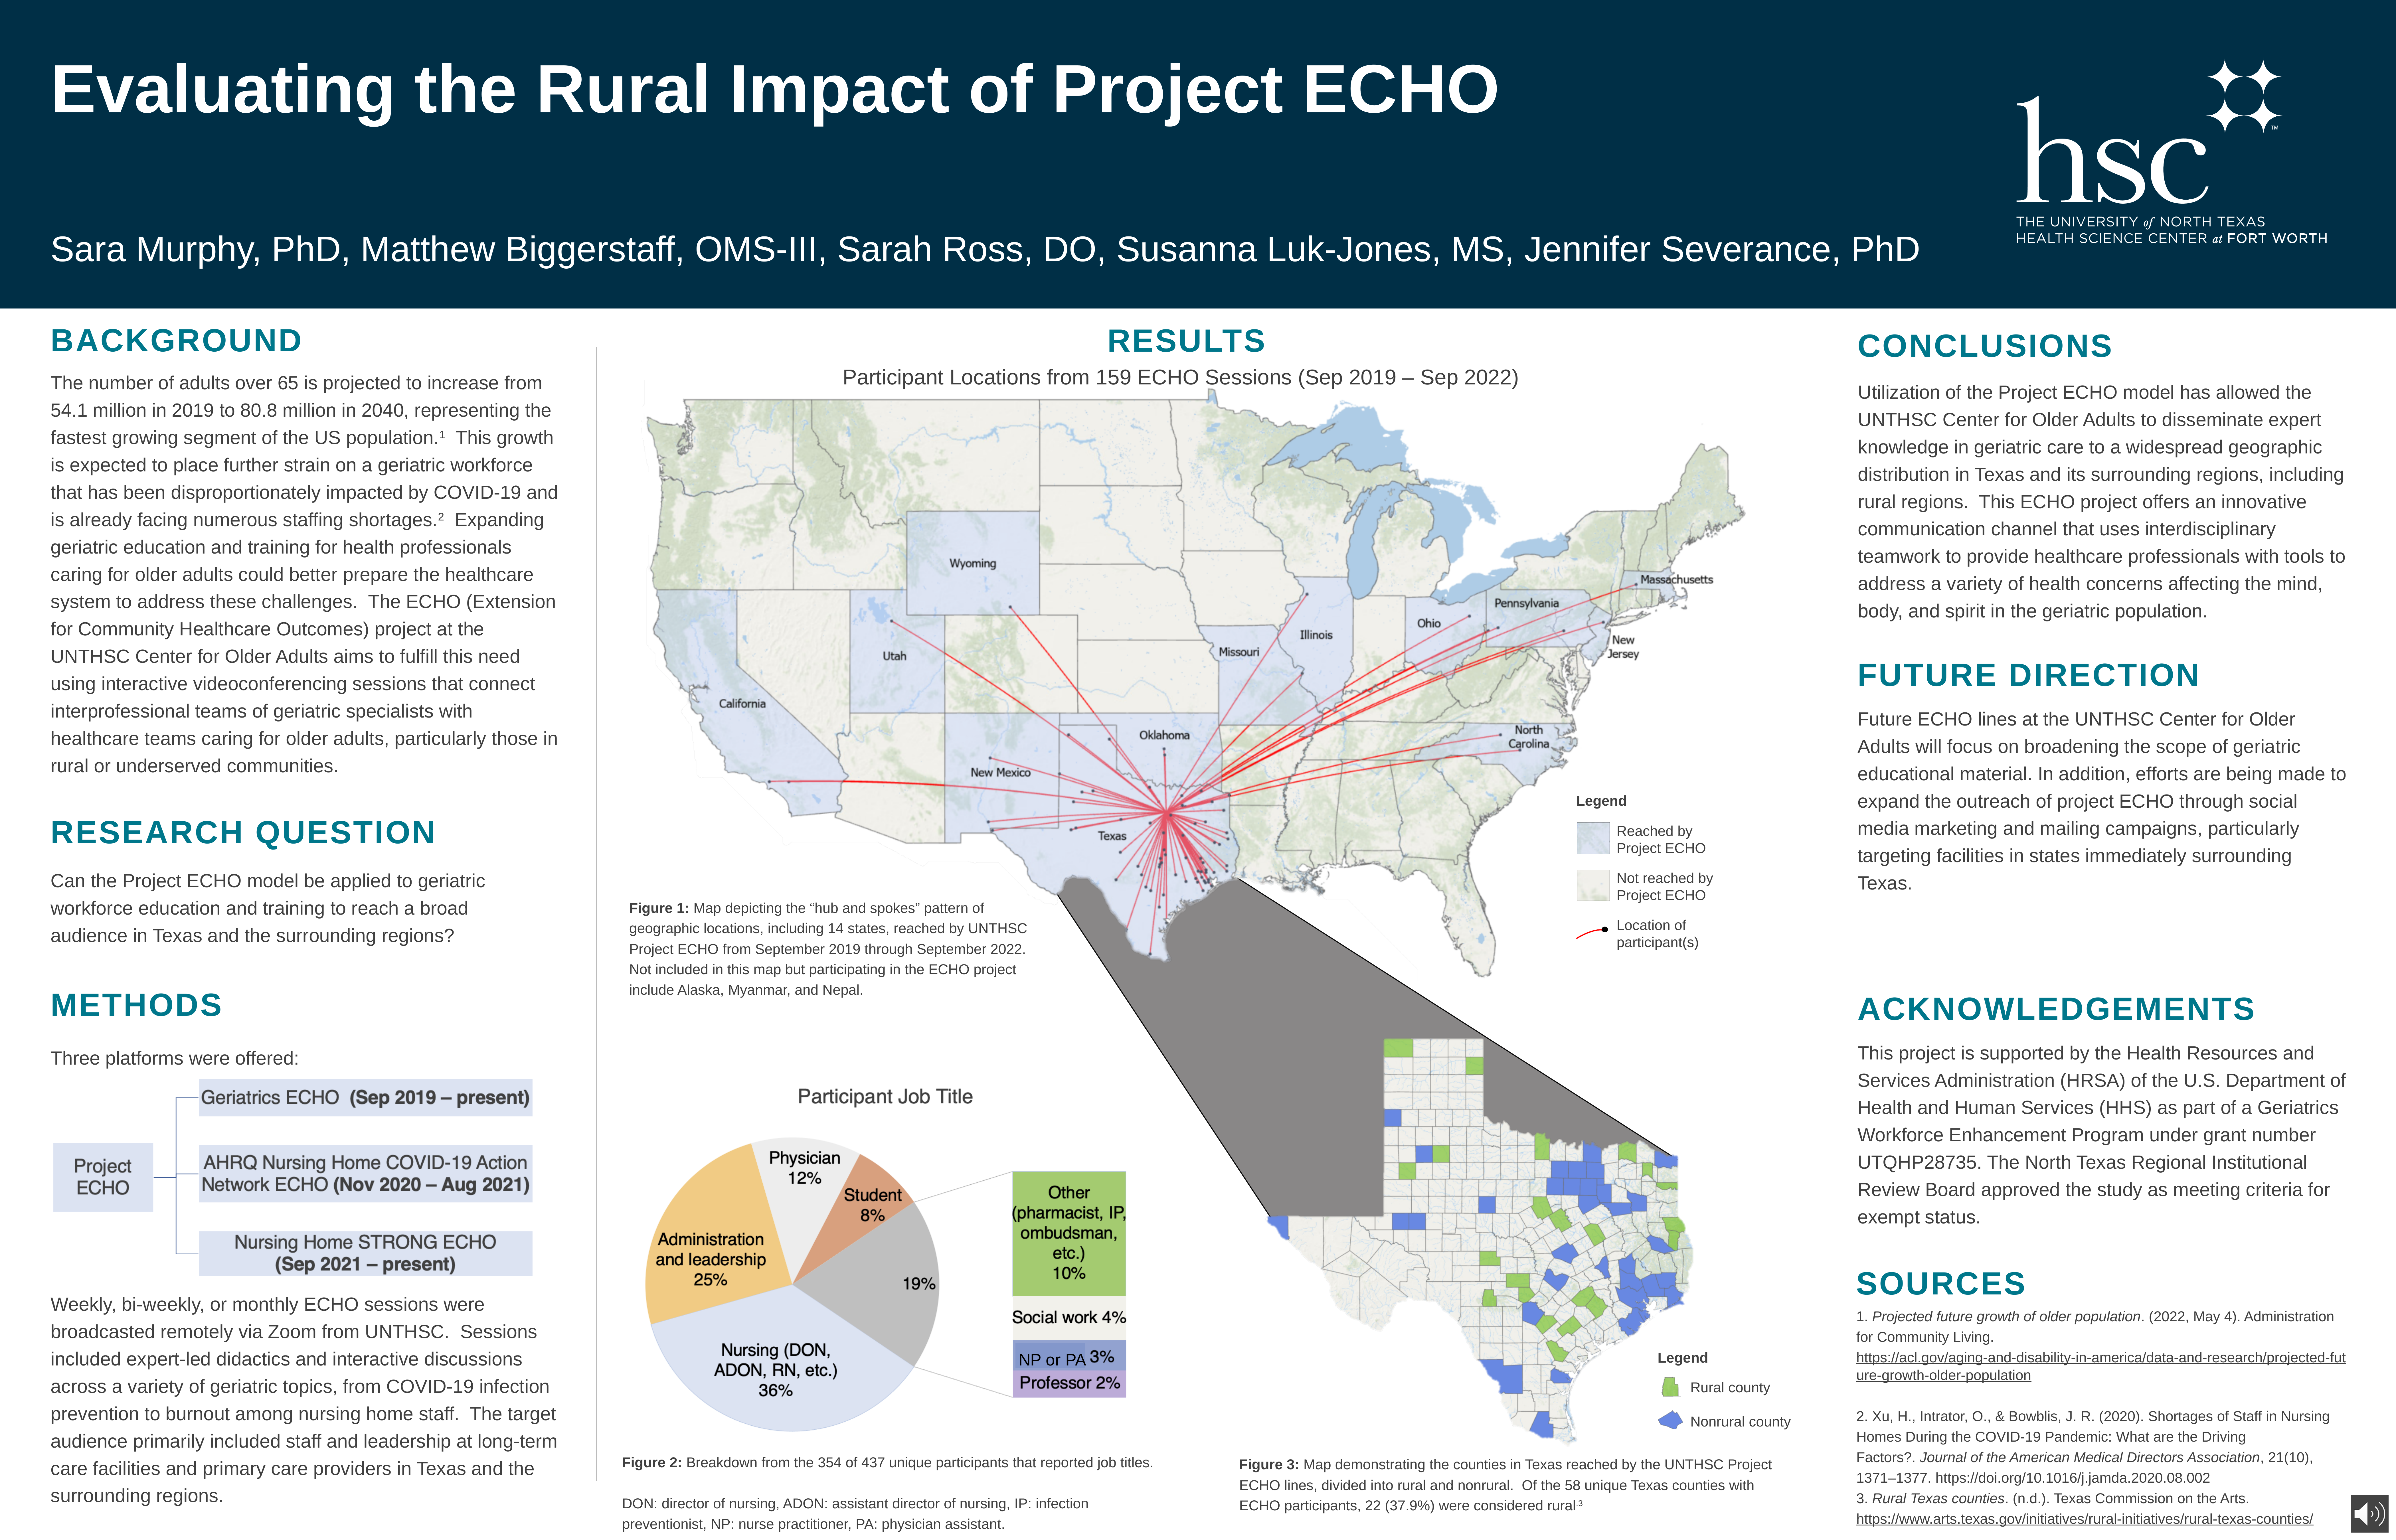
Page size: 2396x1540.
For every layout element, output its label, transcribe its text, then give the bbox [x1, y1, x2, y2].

picture [2288, 233, 2297, 243]
text_box Three platforms were offered: Weekly, bi-weekly, or monthly ECHO sessions were broadcasted remotely via Zoom from UNTHSC. Sessions included expert-led didactics and interactive discussions across a variety of geriatric topics, from COVID-19 infection prevention to burnout among nursing home staff. The target audience primarily included staff and leadership at long-term care facilities and primary care providers in Texas and the surrounding regions. [46, 1039, 562, 1508]
text_box SOURCES [1852, 1260, 2360, 1303]
picture [2017, 96, 2093, 202]
text_box RESULTS [1103, 317, 1298, 360]
picture [2246, 99, 2280, 132]
picture [2151, 139, 2208, 203]
text_box Utilization of the Project ECHO model has allowed the UNTHSC Center for Older Adults to disseminate expert knowledge in geriatric care to a widespread geographic distribution in Texas and its surrounding regions, including rural regions. This ECHO project offers an innovative communication channel that uses interdisciplinary teamwork to provide healthcare professionals with tools to address a variety of health concerns affecting the mind, body, and spirit in the geriatric population. [1854, 373, 2356, 624]
text_box 1. Projected future growth of older population. (2022, May 4). Administration for Community Living. https://acl.gov/aging-and-disability-in-america/data-and-research/projected-future-growth-older-population 2. Xu, H., Intrator, O., & Bowblis, J. R. (2020). Shortages of Staff in Nursing Homes During the COVID-19 Pandemic: What are the Driving Factors?. Journal of the American Medical Directors Association, 21(10), 1371–1377. https://doi.org/10.1016/j.jamda.2020.08.002 3. Rural Texas counties. (n.d.). Texas Commission on the Arts. https://www.arts.texas.gov/initiatives/rural-initiatives/rural-texas-counties/ [1852, 1301, 2354, 1511]
text_box Sara Murphy, PhD, Matthew Biggerstaff, OMS-III, Sarah Ross, DO, Susanna Luk-Jones, MS, Jennifer Severance, PhD [46, 223, 1942, 291]
picture [2148, 218, 2153, 229]
picture [2218, 217, 2225, 226]
picture [2017, 217, 2024, 226]
picture [2049, 234, 2055, 243]
text_box This project is supported by the Health Resources and Services Administration (HRSA) of the U.S. Department of Health and Human Services (HHS) as part of a Geriatrics Workforce Enhancement Program under grant number UTQHP28735. The North Texas Regional Institutional Review Board approved the study as meeting criteria for exempt status. [1853, 1034, 2355, 1230]
picture [2272, 234, 2286, 243]
picture [2077, 217, 2085, 226]
picture [2107, 217, 2114, 226]
picture [2089, 233, 2097, 243]
picture [2027, 217, 2034, 226]
picture [2037, 217, 2044, 226]
text_box METHODS [46, 982, 408, 1025]
picture [2237, 217, 2244, 226]
picture [2309, 234, 2316, 243]
picture [2180, 234, 2187, 243]
picture [2051, 217, 2059, 226]
picture [48, 1073, 541, 1283]
picture [2017, 234, 2025, 243]
picture [2209, 61, 2241, 93]
text_box BACKGROUND [46, 317, 408, 360]
picture [2319, 234, 2326, 243]
picture [2184, 217, 2191, 226]
picture [2055, 234, 2063, 243]
picture [2149, 233, 2157, 243]
text_box CONCLUSIONS [1853, 323, 2264, 366]
text_box The number of adults over 65 is projected to increase from 54.1 million in 2019 to 80.8 million in 2040, representing the fastest growing segment of the US population.1 This growth is expected to place further strain on a geriatric workforce that has been disproportionately impacted by COVID-19 and is already facing numerous staffing shortages.2 Expanding geriatric education and training for health professionals caring for older adults could better prepare the healthcare system to address these challenges. The ECHO (Extension for Community Healthcare Outcomes) project at the UNTHSC Center for Older Adults aims to fulfill this need using interactive videoconferencing sessions that connect interprofessional teams of geriatric specialists with healthcare teams caring for older adults, particularly those in rural or underserved communities. [46, 364, 568, 779]
picture [2161, 217, 2169, 226]
picture [2172, 217, 2181, 226]
picture [2259, 234, 2266, 243]
picture [2120, 217, 2127, 226]
picture [639, 1080, 1138, 1440]
picture [2193, 217, 2200, 226]
picture [2203, 217, 2210, 226]
picture [2169, 234, 2177, 243]
picture [2189, 234, 2196, 243]
picture [2080, 233, 2087, 243]
picture [2129, 217, 2138, 226]
picture [2037, 233, 2046, 243]
picture [1244, 1032, 1744, 1462]
picture [2160, 234, 2166, 243]
picture [2199, 234, 2206, 243]
picture [2228, 234, 2235, 243]
picture [2351, 1495, 2389, 1533]
picture [2219, 236, 2222, 243]
picture [2144, 221, 2148, 226]
picture [2114, 234, 2122, 243]
picture [2300, 234, 2307, 243]
text_box Future ECHO lines at the UNTHSC Center for Older Adults will focus on broadening the scope of geriatric educational material. In addition, efforts are being made to expand the outreach of project ECHO through social media marketing and mailing campaigns, particularly targeting facilities in states immediately surrounding Texas. [1853, 700, 2355, 896]
picture [2104, 234, 2111, 243]
picture [641, 380, 1755, 981]
text_box Evaluating the Rural Impact of Project ECHO [46, 42, 1963, 128]
picture [2124, 233, 2133, 243]
picture [2135, 234, 2142, 243]
text_box [1114, 981, 1479, 1178]
picture [2028, 234, 2035, 243]
text_box Figure 1: Map depicting the “hub and spokes” pattern of geographic locations, including 14 states, reached by UNTHSC Project ECHO from September 2019 through September 2022. Not included in this map but participating in the ECHO project include Alaska, Myanmar, and Nepal. [625, 893, 1038, 1000]
text_box Figure 3: Map demonstrating the counties in Texas reached by the UNTHSC Project ECHO lines, divided into rural and nonrural. Of the 58 unique Texas counties with ECHO participants, 22 (37.9%) were considered rural.3 [1235, 1450, 1788, 1516]
picture [2237, 233, 2246, 243]
picture [2062, 217, 2070, 226]
picture [2208, 100, 2241, 132]
picture [2088, 217, 2095, 226]
picture [2213, 237, 2217, 243]
picture [2227, 217, 2234, 226]
picture [2249, 234, 2257, 243]
text_box Figure 2: Breakdown from the 354 of 437 unique participants that reported job titles. DON: director of nursing, ADON: assistant director of nursing, IP: infection preventionist, NP: nurse practitioner, PA: physician assistant. [618, 1448, 1161, 1534]
picture [2247, 217, 2255, 226]
text_box ACKNOWLEDGEMENTS [1853, 986, 2361, 1029]
picture [2258, 217, 2265, 226]
text_box Rural county Nonrural county [1744, 1376, 1805, 1432]
text_box Legend [1744, 1346, 1758, 1368]
text_box RESEARCH QUESTION [46, 809, 466, 852]
picture [2097, 217, 2104, 226]
text_box Participant Locations from 159 ECHO Sessions (Sep 2019 – Sep 2022) [838, 361, 1558, 380]
text_box Can the Project ECHO model be applied to geriatric workforce education and training to reach a broad audience in Texas and the surrounding regions? [46, 862, 553, 948]
text_box FUTURE DIRECTION [1853, 652, 2264, 695]
picture [2065, 234, 2073, 243]
picture [2247, 60, 2280, 93]
picture [2097, 139, 2145, 203]
